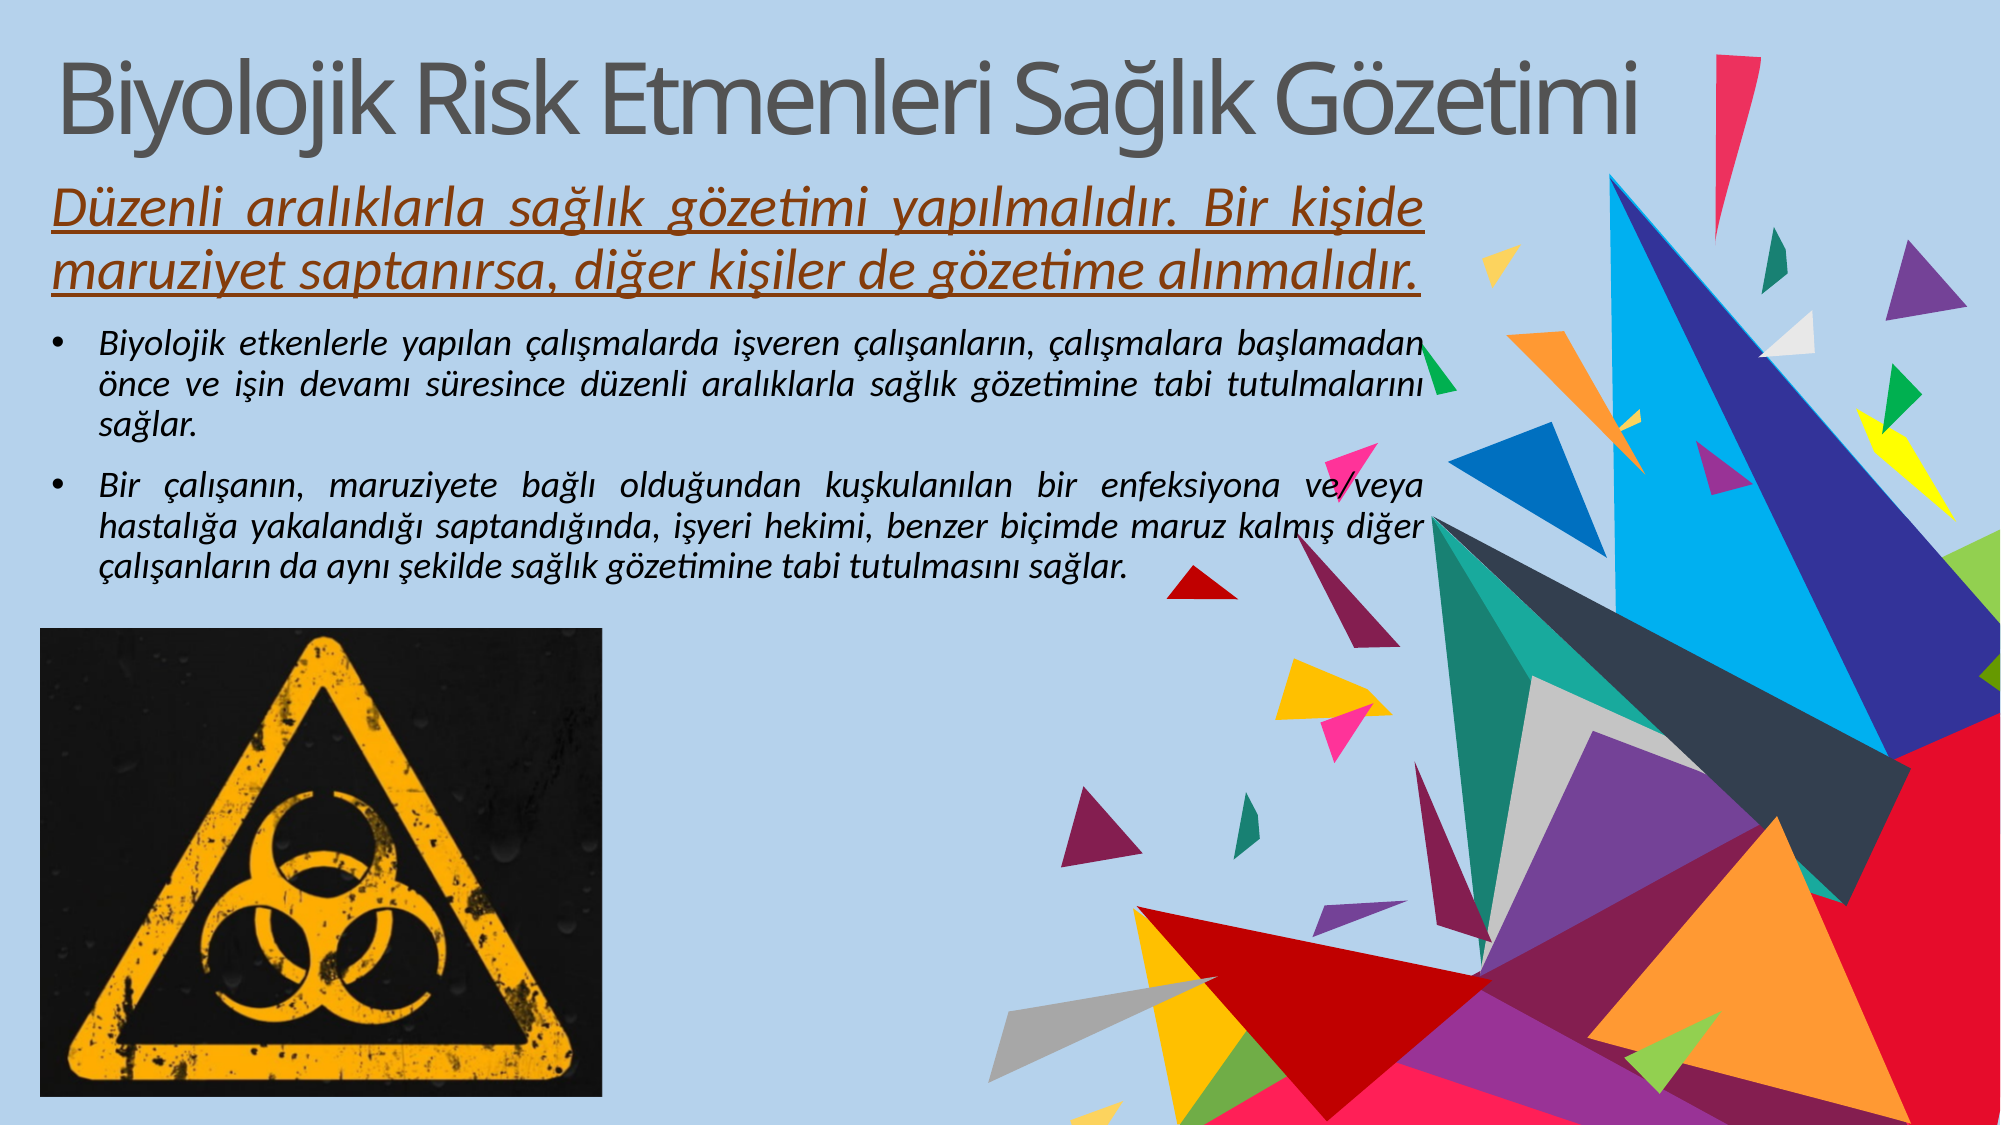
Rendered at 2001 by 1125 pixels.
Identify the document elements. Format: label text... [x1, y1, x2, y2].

picture [40, 628, 603, 1098]
list Biyolojik Risk Etmenleri Sağlık Gözetimi [40, 40, 1898, 170]
list Düzenli aralıklarla sağlık gözetimi yapılmalıdır. Bir kişide maruziyet saptanırsa, diğer kişiler de gözetime alınmalıdır. Biyolojik etkenlerle yapılan çalışmalarda işveren çalışanların, çalışmalara başlamadan önce ve işin devamı süresince düzenli aralıklarla sağlık gözetimine tabi tutulmalarını sağlar. Bir çalışanın, maruziyete bağlı olduğundan kuşkulanılan bir enfeksiyona ve/veya hastalığa yakalandığı saptandığında, işyeri hekimi, benzer biçimde maruz kalmış diğer çalışanların da aynı şekilde sağlık gözetimine tabi tutulmasını sağlar. [36, 169, 1440, 594]
